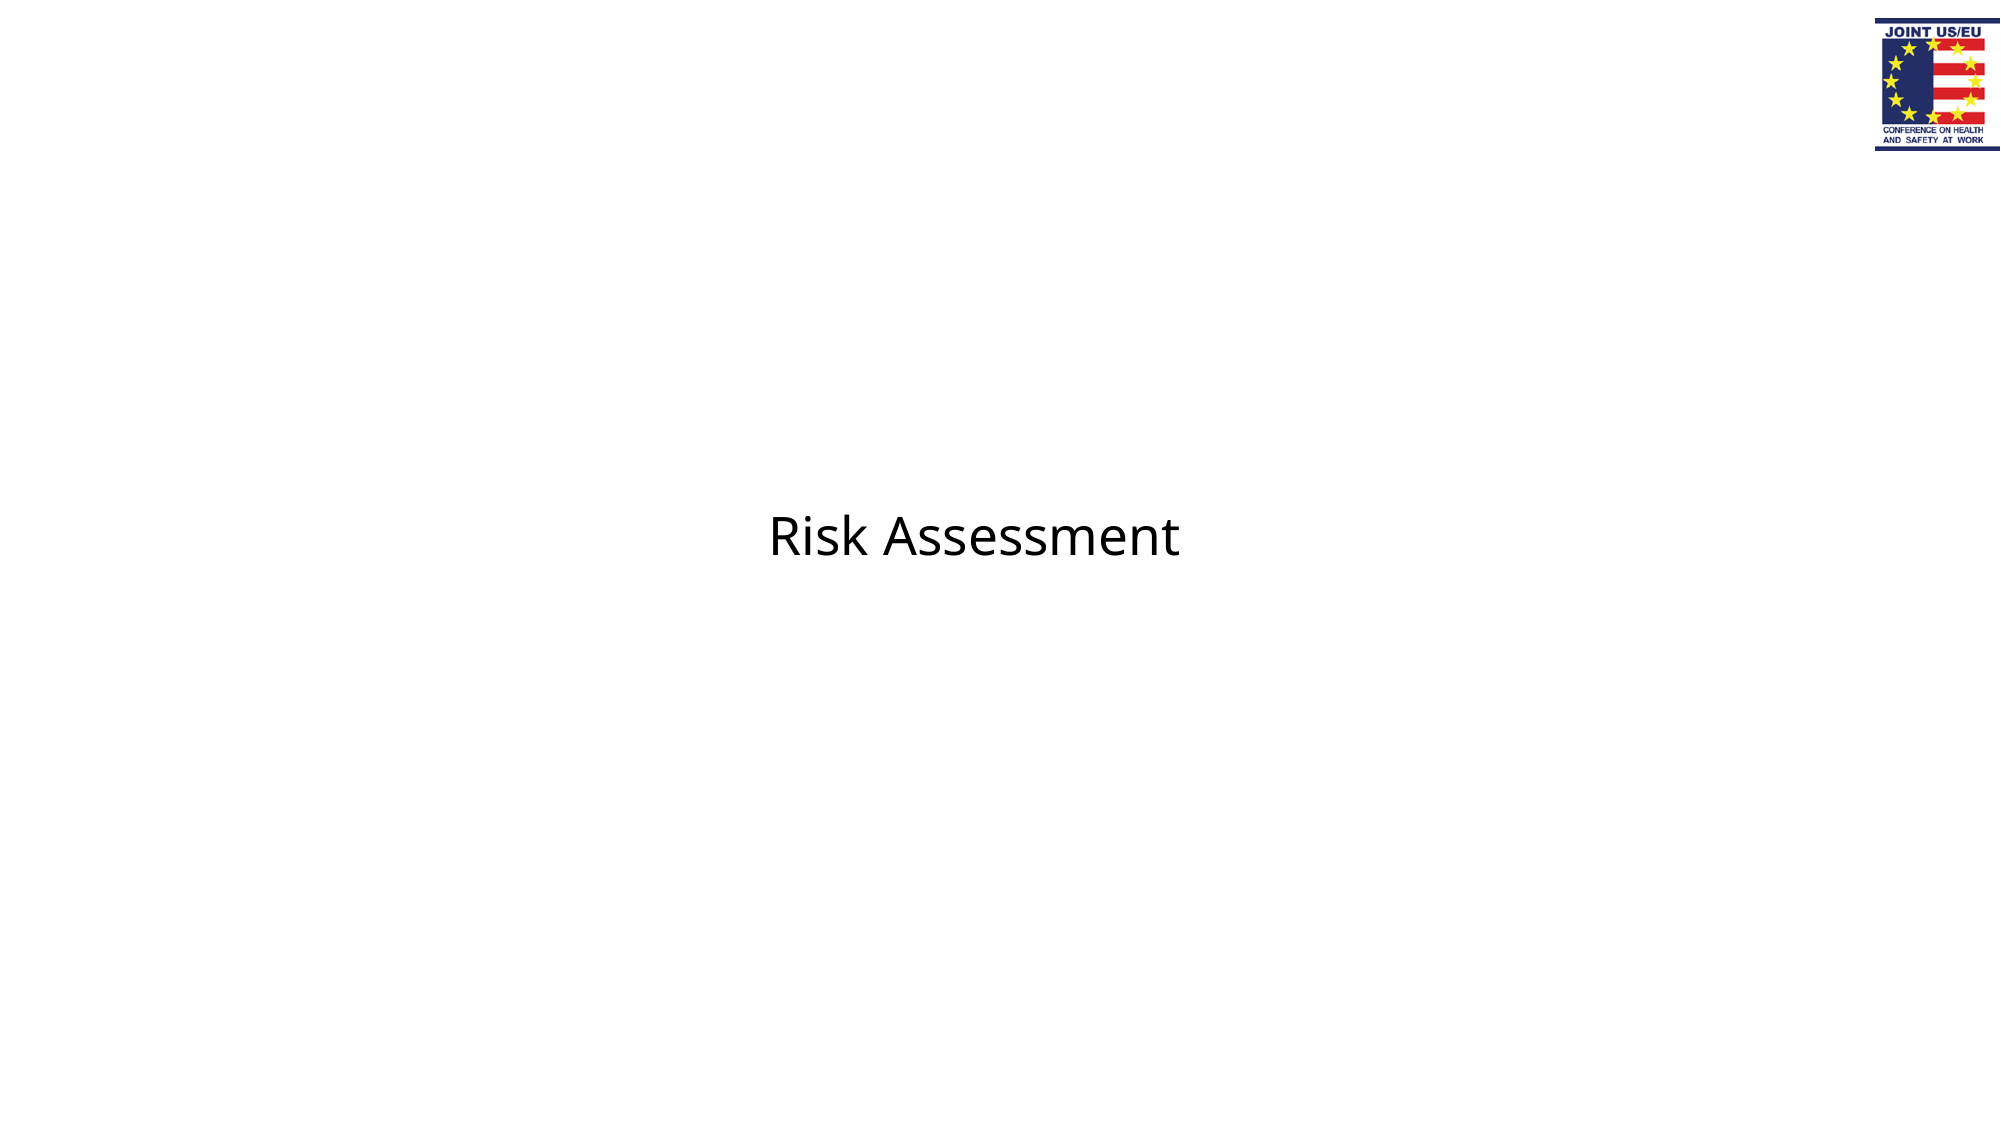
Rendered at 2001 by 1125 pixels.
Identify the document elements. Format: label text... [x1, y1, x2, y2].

title Risk Assessment [300, 387, 1650, 575]
picture [1875, 18, 2000, 151]
